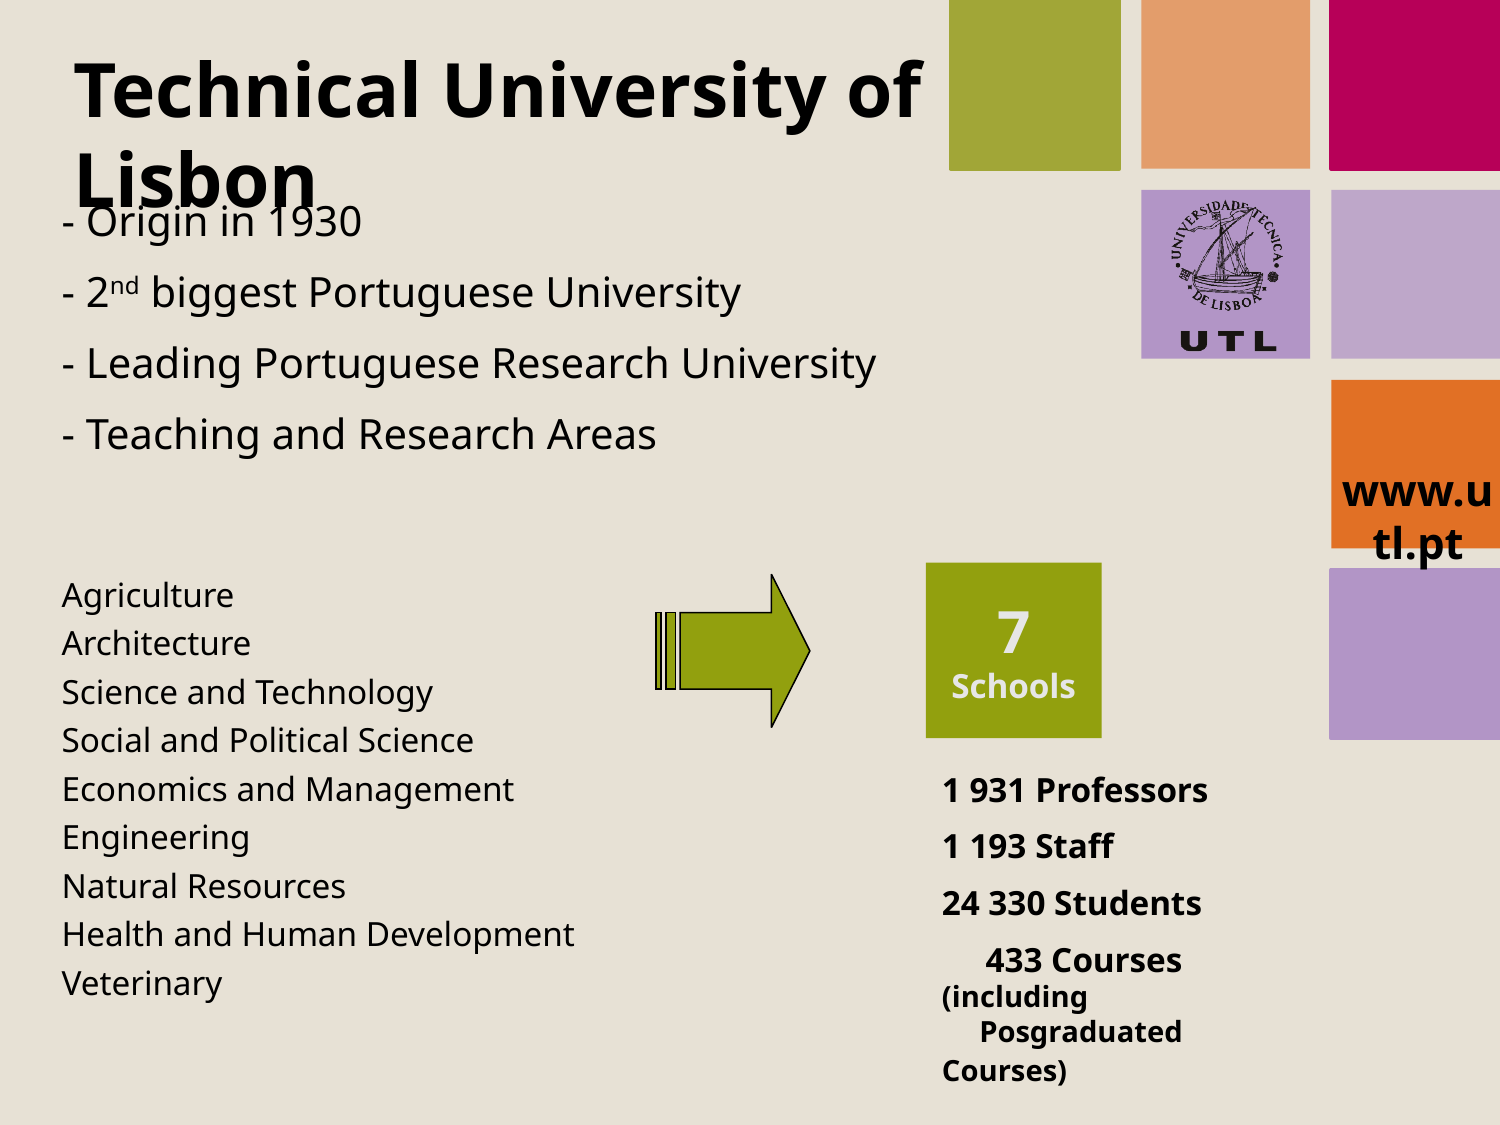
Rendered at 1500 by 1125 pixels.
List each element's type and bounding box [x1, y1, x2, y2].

text_box [0, 0, 1500, 1125]
